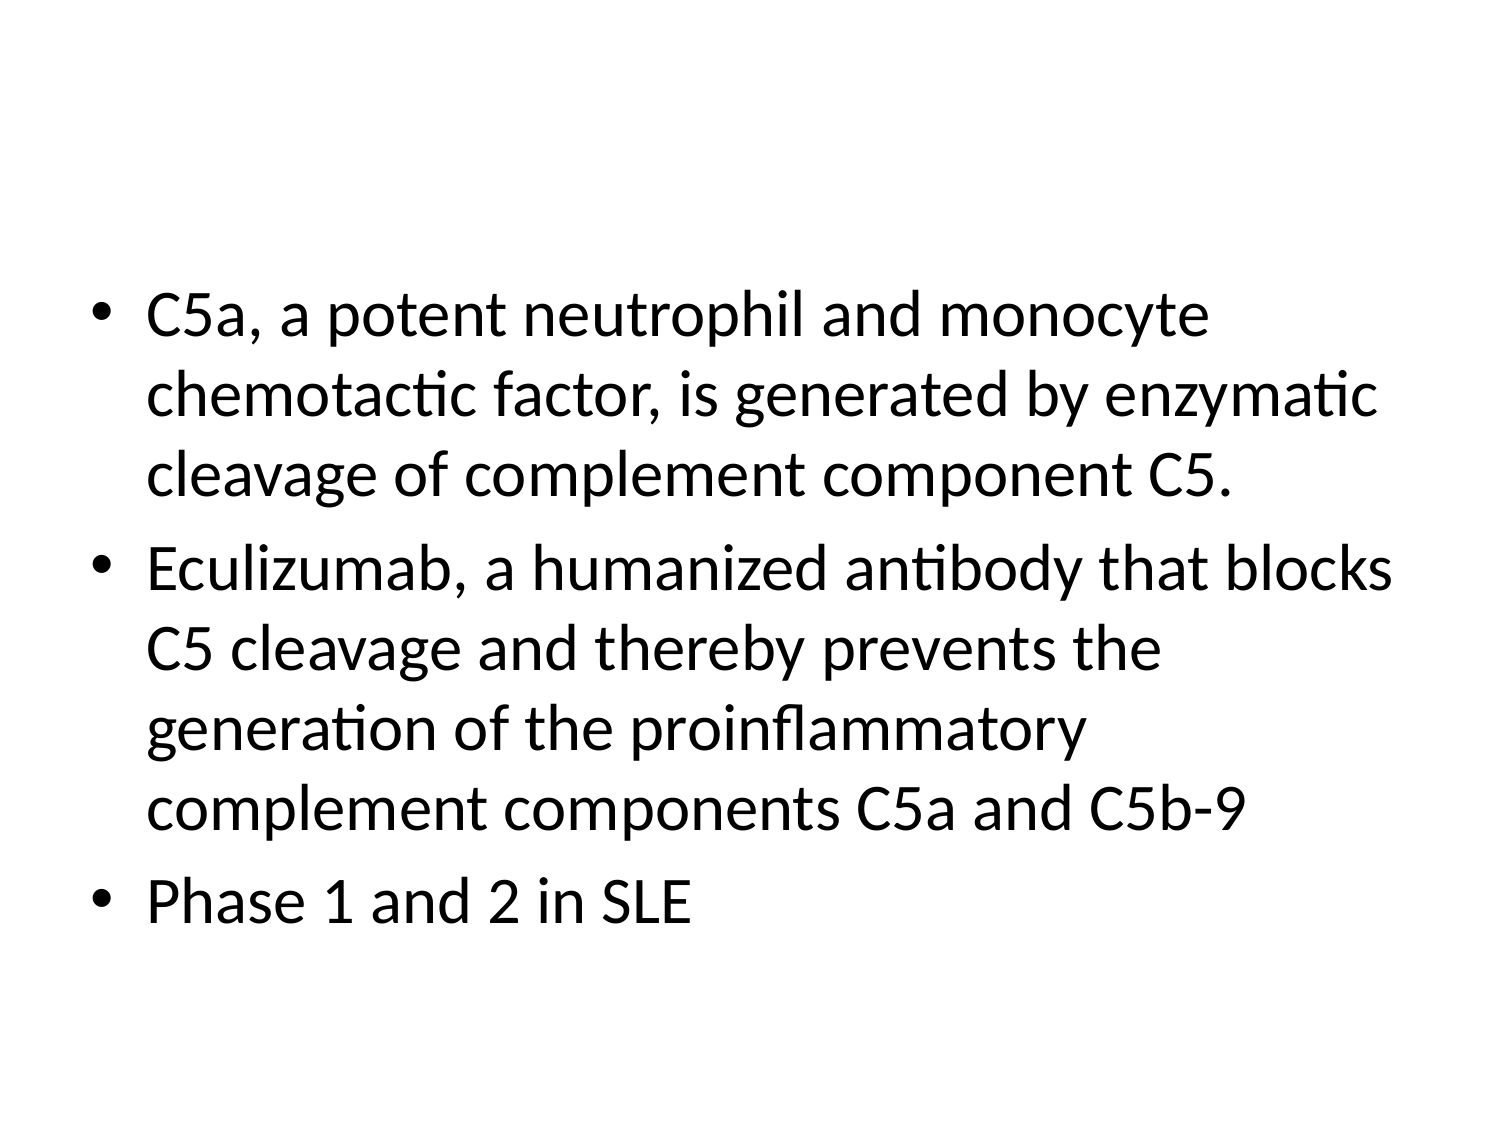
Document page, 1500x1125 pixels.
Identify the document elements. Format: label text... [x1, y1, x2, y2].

list C5a, a potent neutrophil and monocyte chemotactic factor, is generated by enzymatic cleavage of complement component C5. Eculizumab, a humanized antibody that blocks C5 cleavage and thereby prevents the generation of the proinflammatory complement components C5a and C5b-9 Phase 1 and 2 in SLE [75, 262, 1425, 1020]
